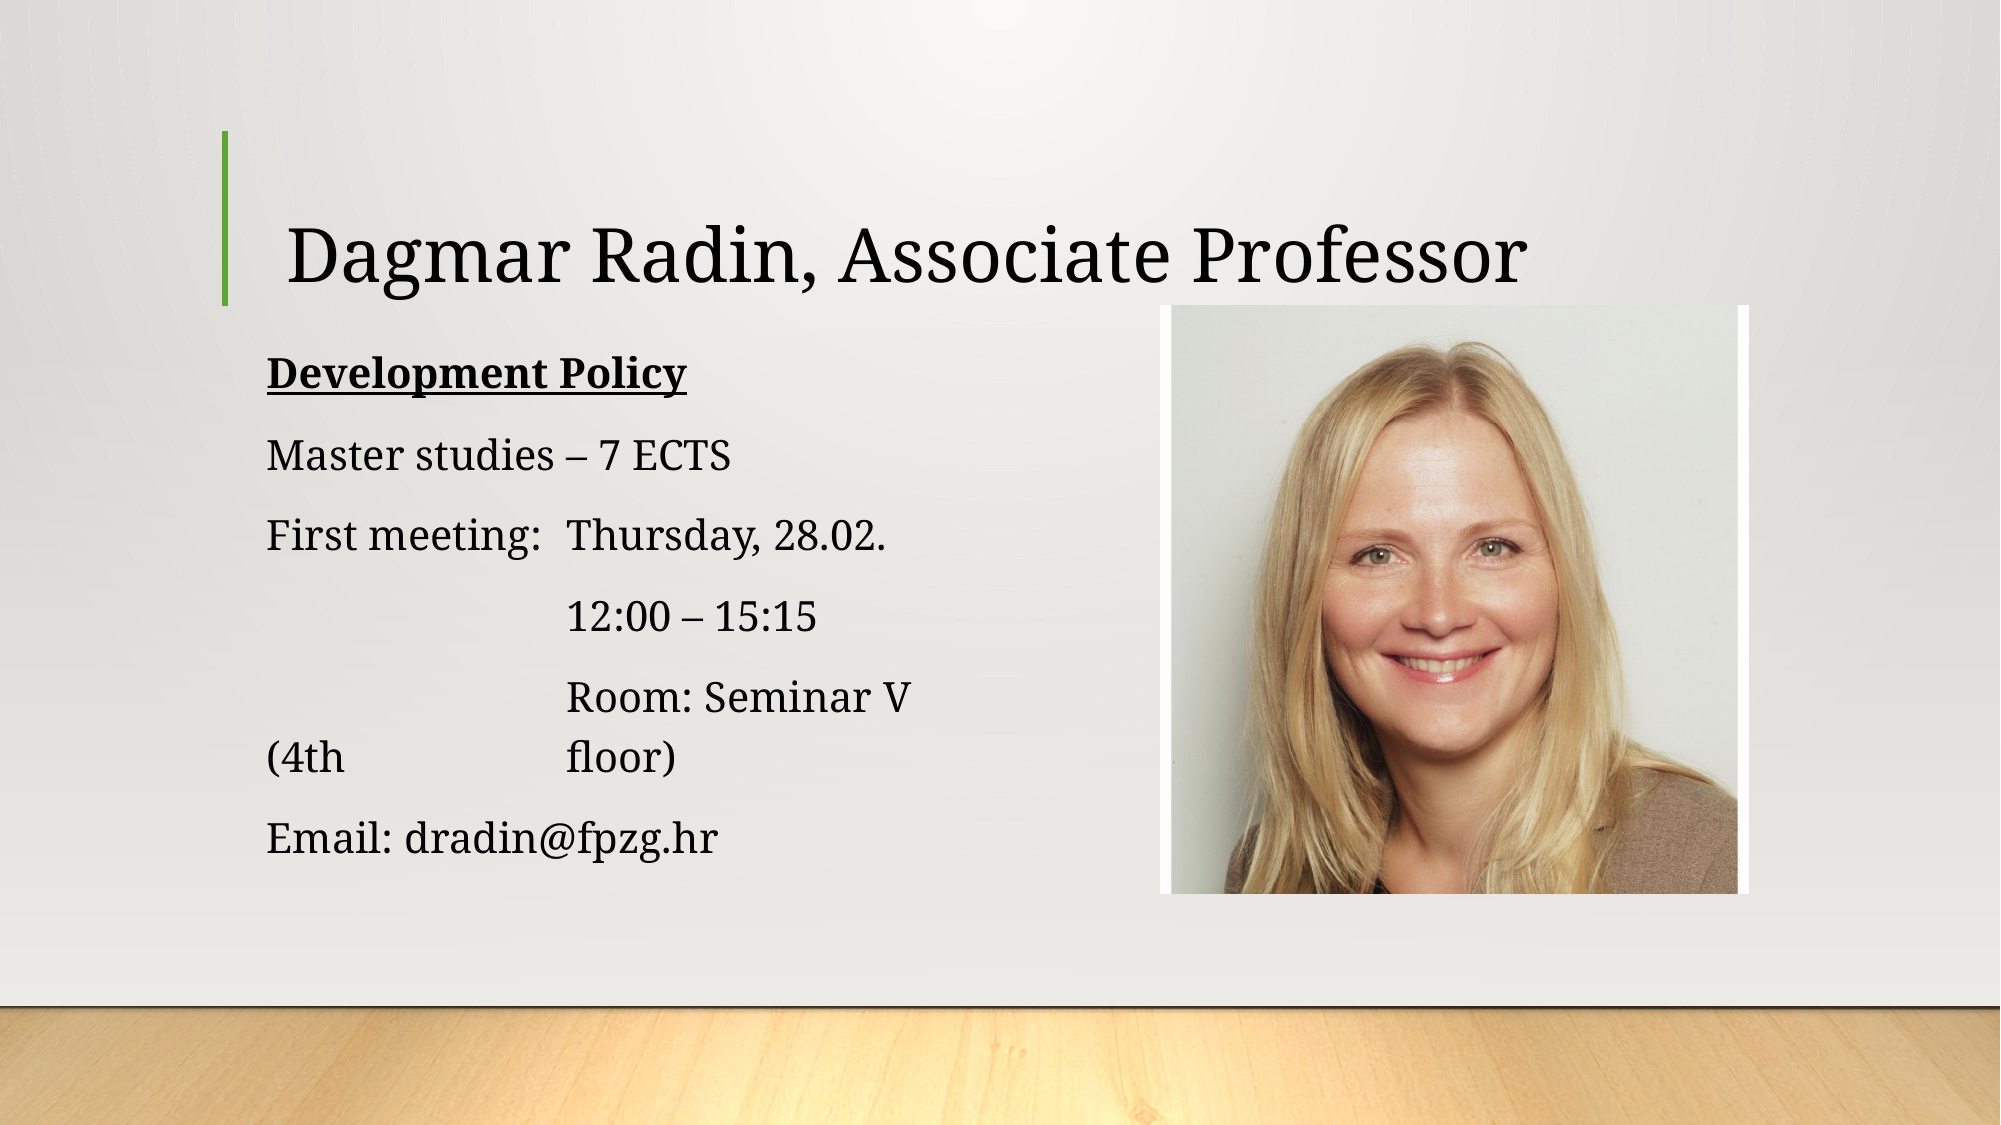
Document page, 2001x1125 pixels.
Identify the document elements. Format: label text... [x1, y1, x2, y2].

title Dagmar Radin, Associate Professor [251, 132, 1814, 306]
picture [0, 1006, 2000, 1125]
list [1159, 305, 1749, 895]
list Development Policy Master studies – 7 ECTS First meeting: Thursday, 28.02. 12:00 – 15:15 Room: Seminar V (4th floor) Email: dradin@fpzg.hr [251, 329, 1008, 894]
